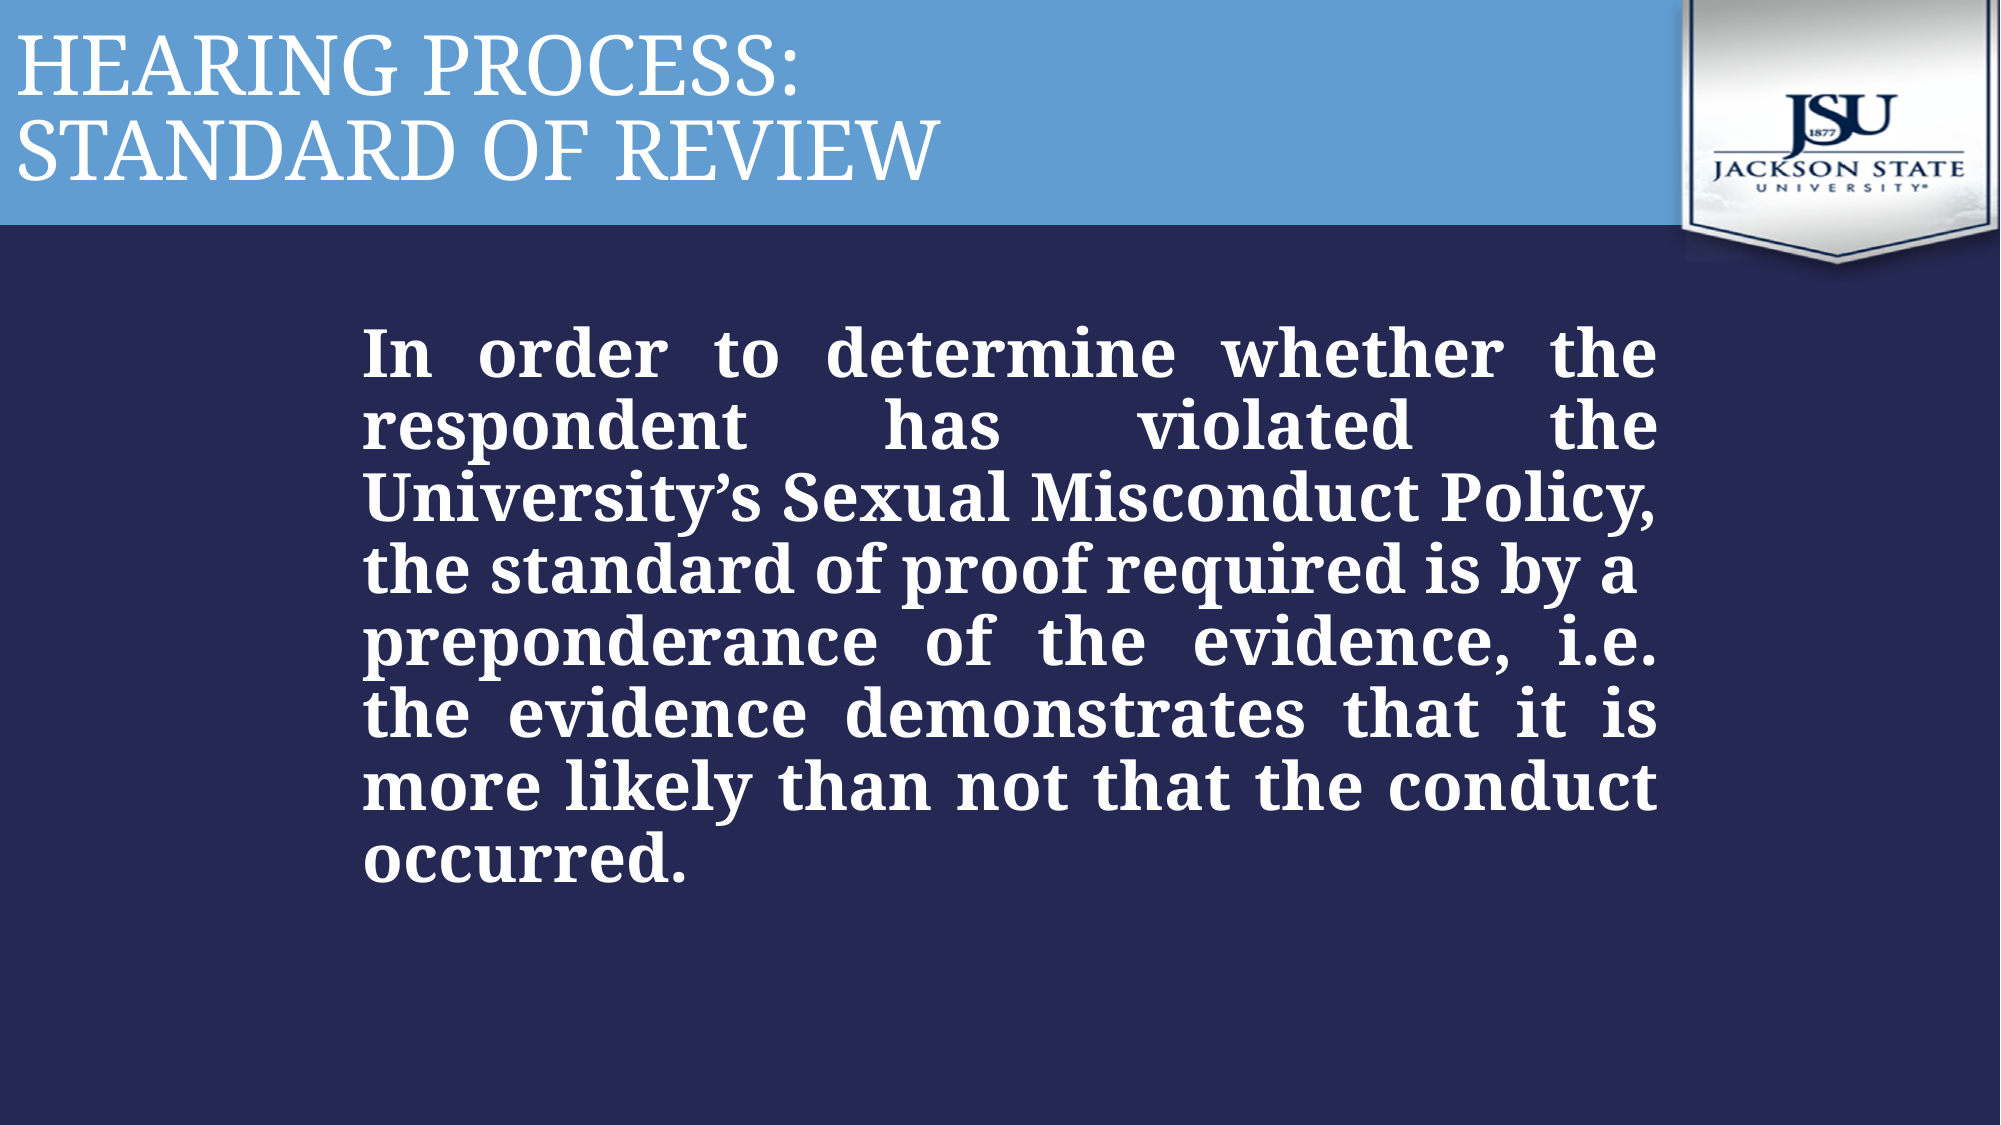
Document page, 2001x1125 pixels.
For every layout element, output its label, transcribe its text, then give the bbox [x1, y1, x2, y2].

title Hearing Process: Standard of Review [0, 0, 1692, 225]
list In order to determine whether the respondent has violated the University’s Sexual Misconduct Policy, the standard of proof required is by a preponderance of the evidence, i.e. the evidence demonstrates that it is more likely than not that the conduct occurred. [324, 312, 1675, 1035]
picture [1665, 0, 2001, 284]
